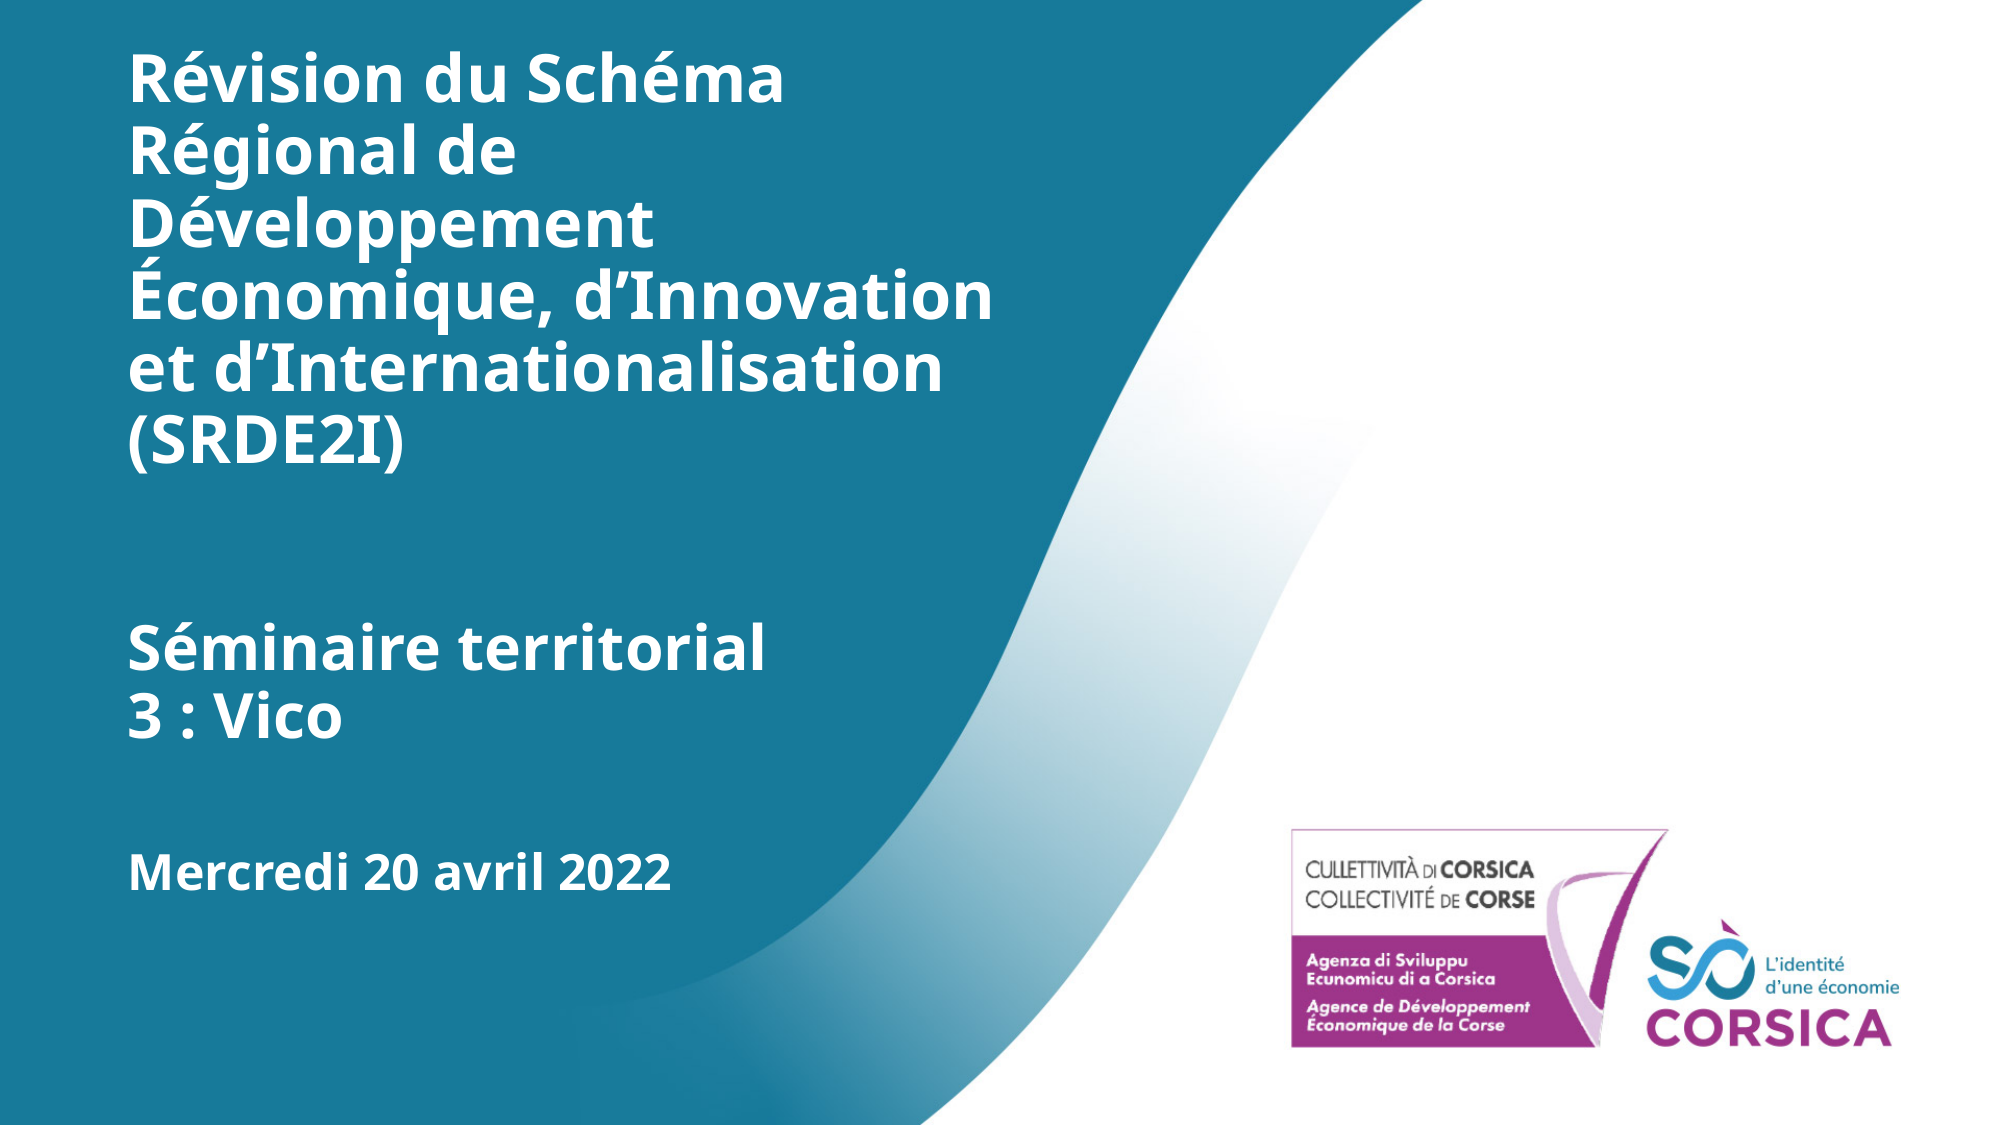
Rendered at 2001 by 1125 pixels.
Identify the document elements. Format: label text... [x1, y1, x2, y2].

picture [0, 0, 2001, 1125]
subtitle Séminaire territorial 3 : Vico Mercredi 20 avril 2022 [112, 609, 825, 929]
title Révision du Schéma Régional de Développement Économique, d’Innovation et d’Internationalisation (SRDE2I) [112, 4, 1031, 486]
